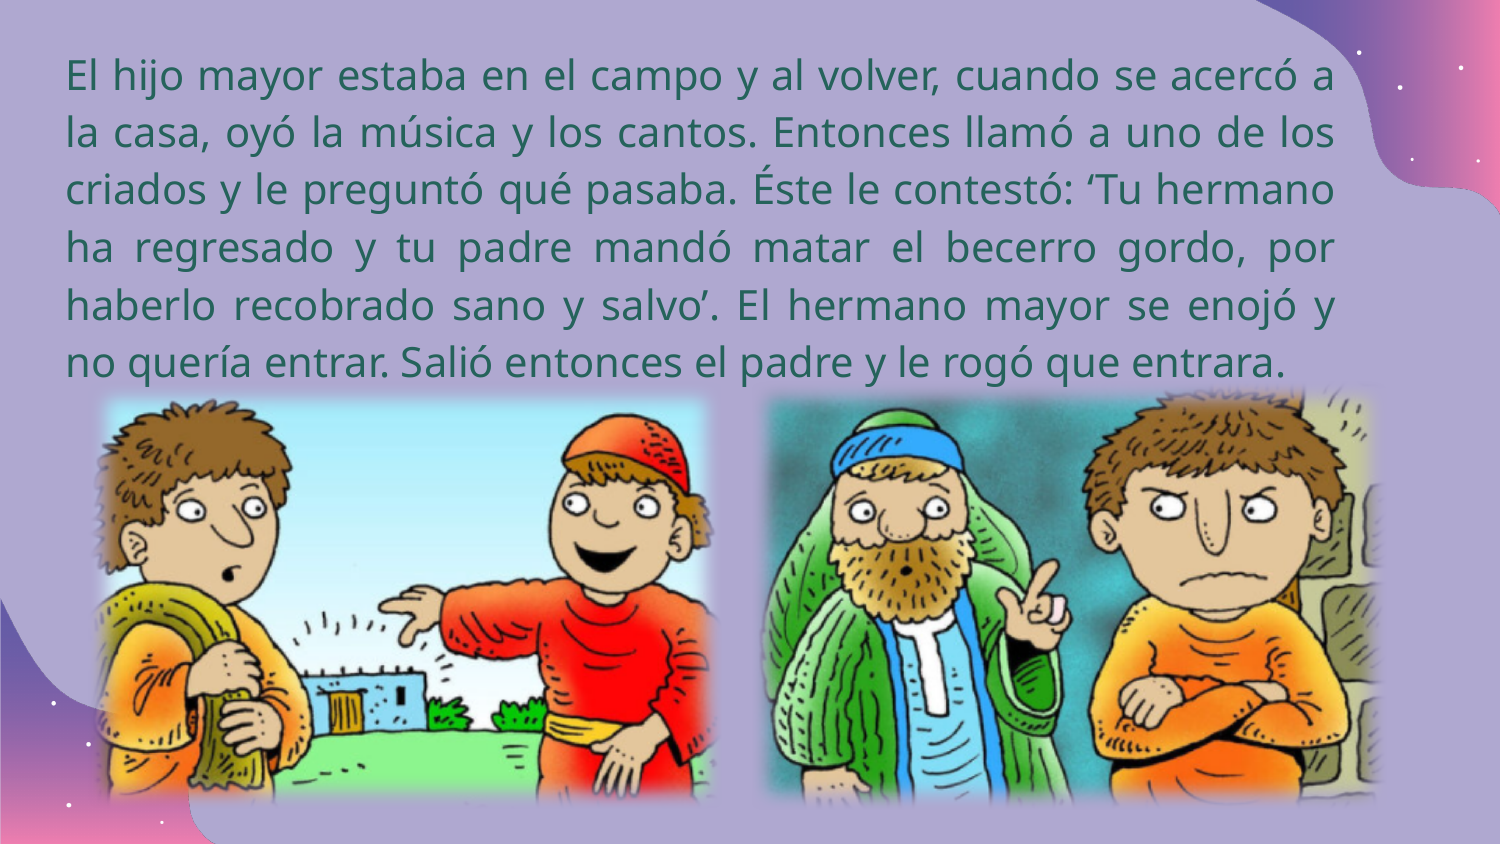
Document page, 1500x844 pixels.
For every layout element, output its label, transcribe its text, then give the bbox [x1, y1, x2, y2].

subtitle El hijo mayor estaba en el campo y al volver, cuando se acercó a la casa, oyó la música y los cantos. Entonces llamó a uno de los criados y le preguntó qué pasaba. Éste le contestó: ‘Tu hermano ha regresado y tu padre mandó matar el becerro gordo, por haberlo recobrado sano y salvo’. El hermano mayor se enojó y no quería entrar. Salió entonces el padre y le rogó que entrara. [50, 119, 1352, 308]
picture [1, 381, 723, 844]
picture [1193, 0, 1500, 272]
picture [749, 381, 1387, 811]
